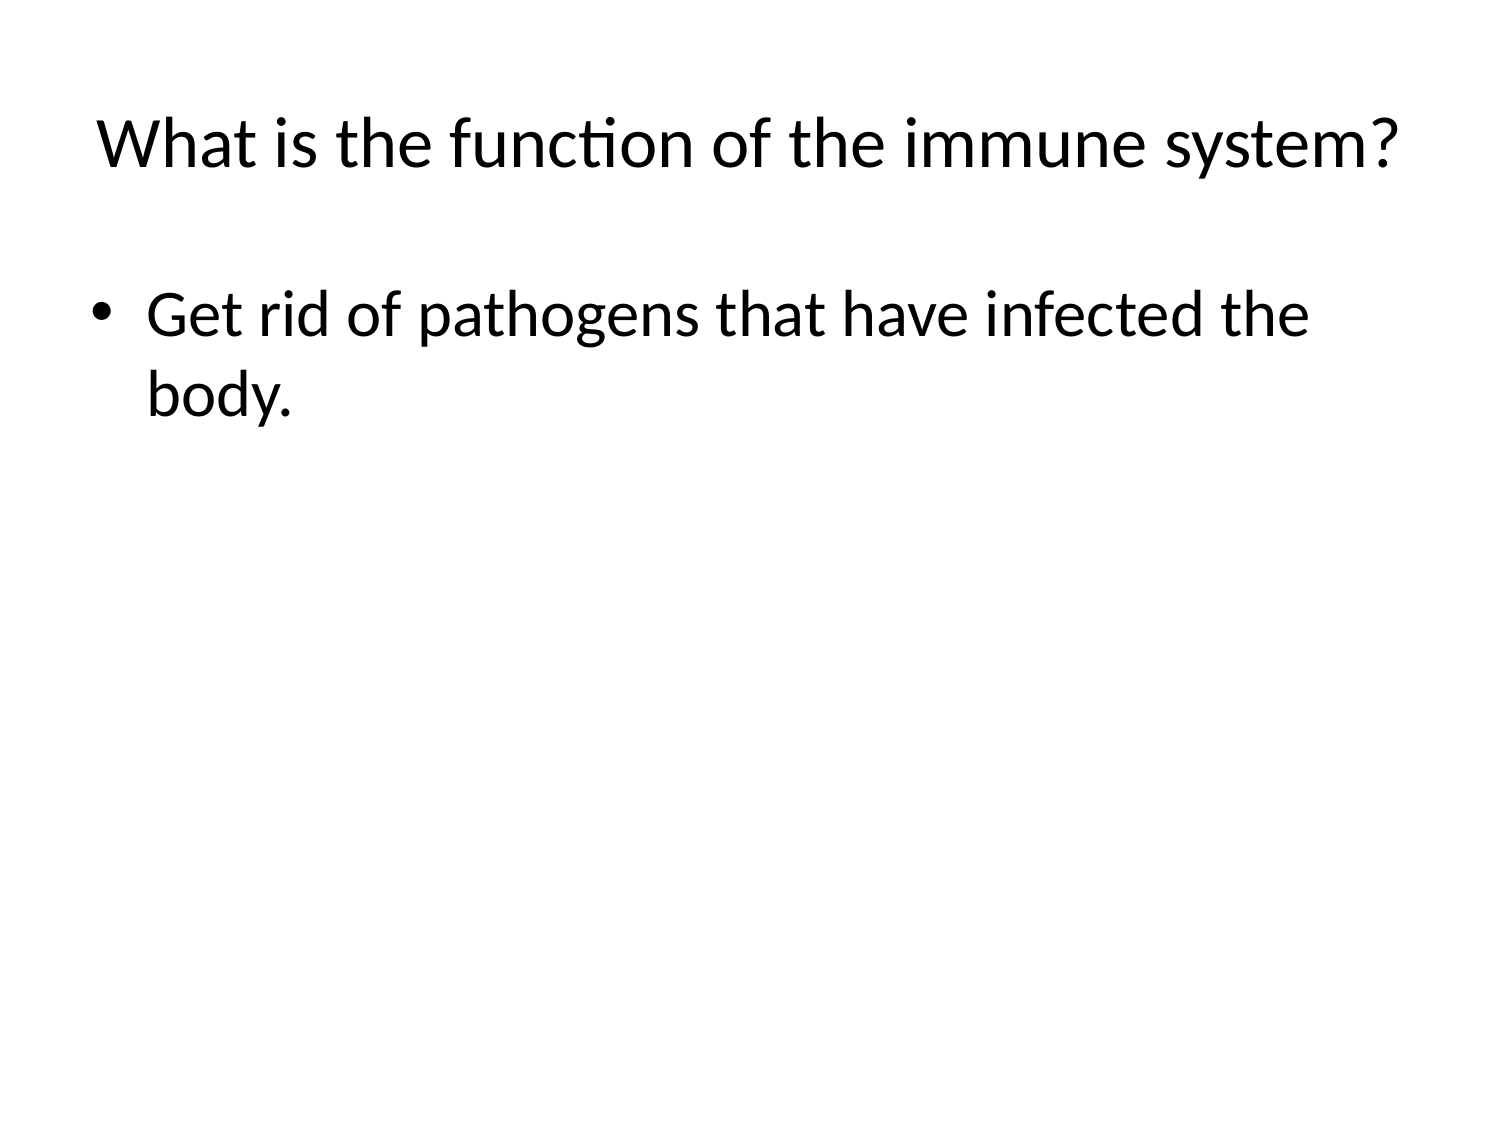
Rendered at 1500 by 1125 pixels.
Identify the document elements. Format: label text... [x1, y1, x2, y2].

list Get rid of pathogens that have infected the body. [75, 262, 1425, 1005]
title What is the function of the immune system? [75, 45, 1425, 233]
